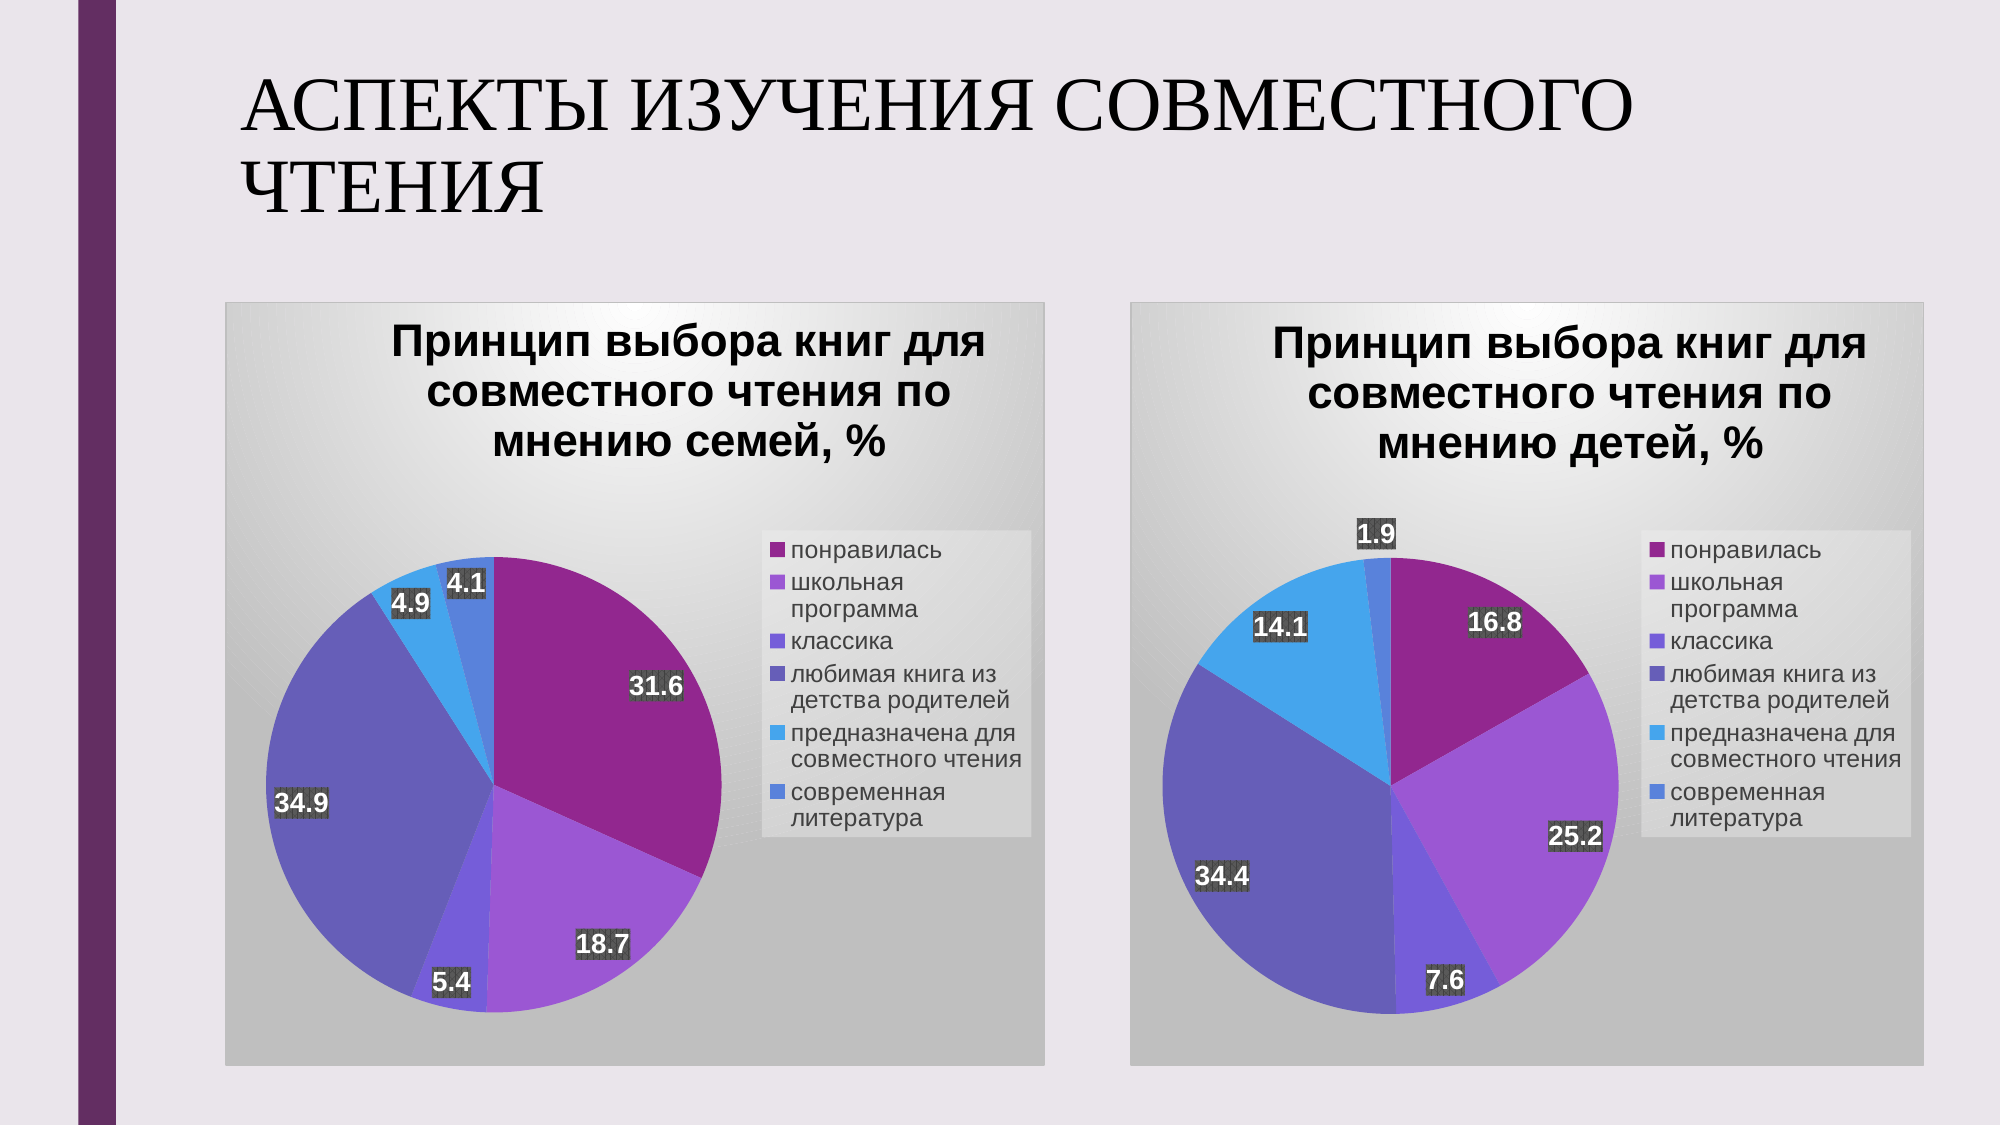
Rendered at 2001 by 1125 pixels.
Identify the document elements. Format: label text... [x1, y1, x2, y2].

title АСПЕКТЫ ИЗУЧЕНИЯ СОВМЕСТНОГО ЧТЕНИЯ [225, 57, 1875, 238]
chart [224, 301, 1045, 1066]
chart [1130, 301, 1925, 1066]
